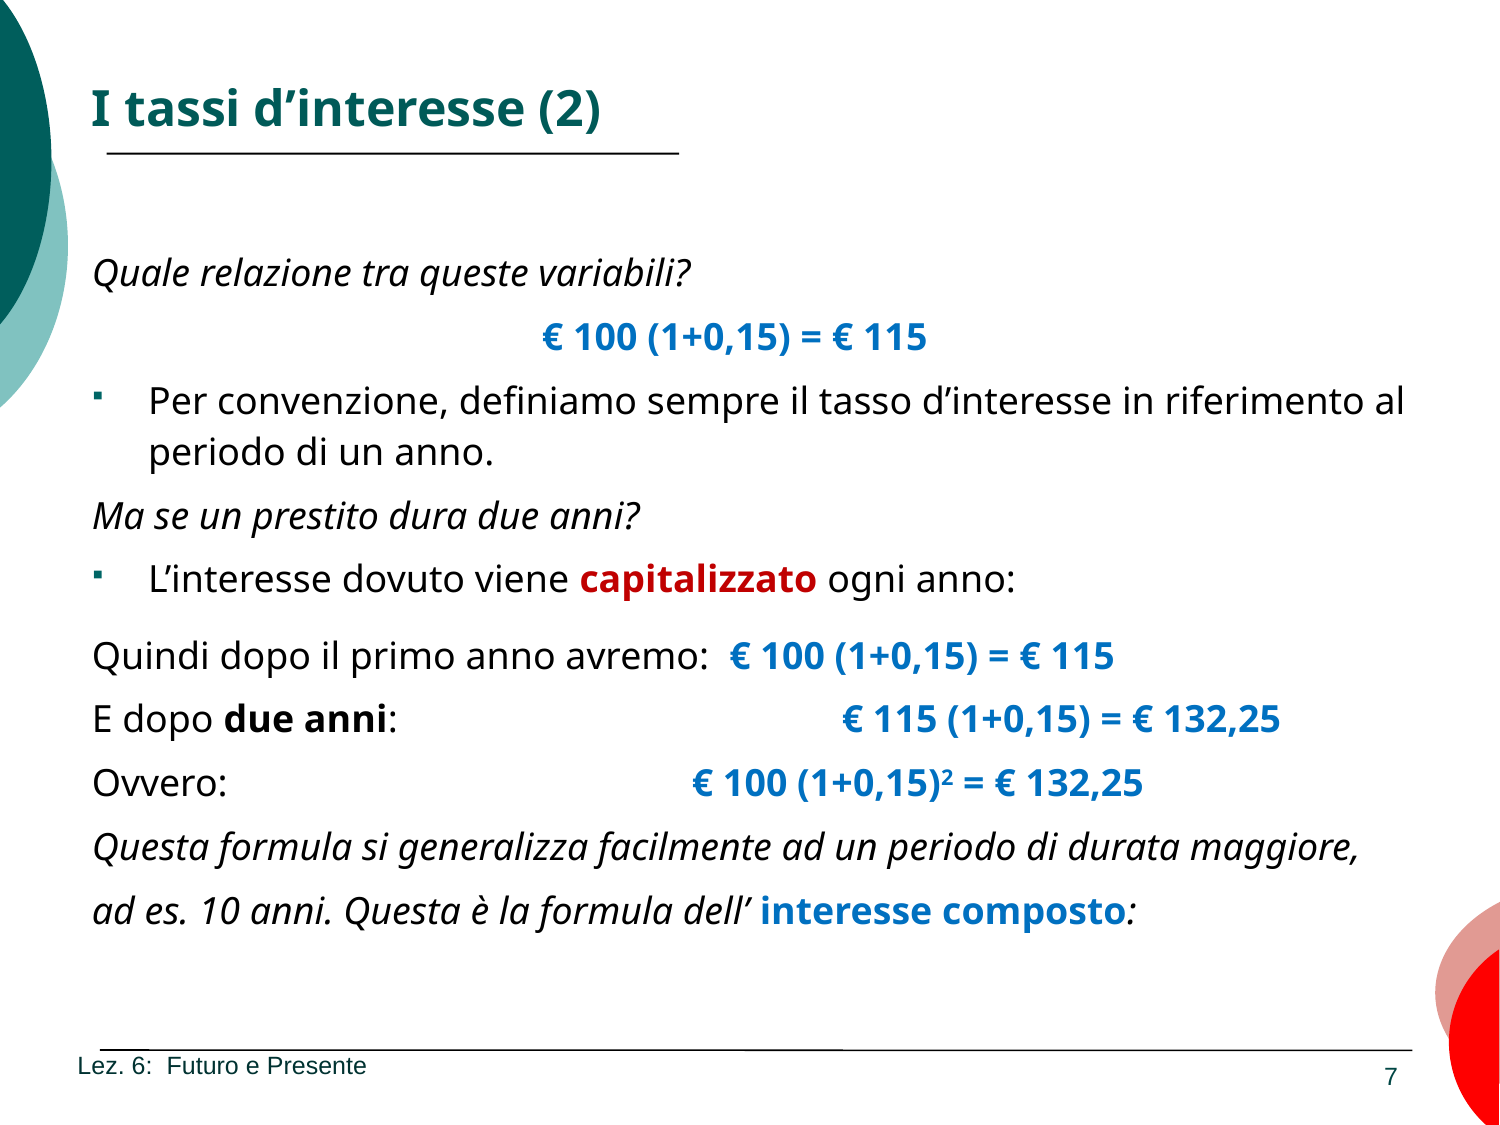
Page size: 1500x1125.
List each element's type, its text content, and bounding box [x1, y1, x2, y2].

footer Lez. 6: Futuro e Presente [62, 1049, 701, 1088]
title I tassi d’interesse (2) [76, 73, 1365, 144]
